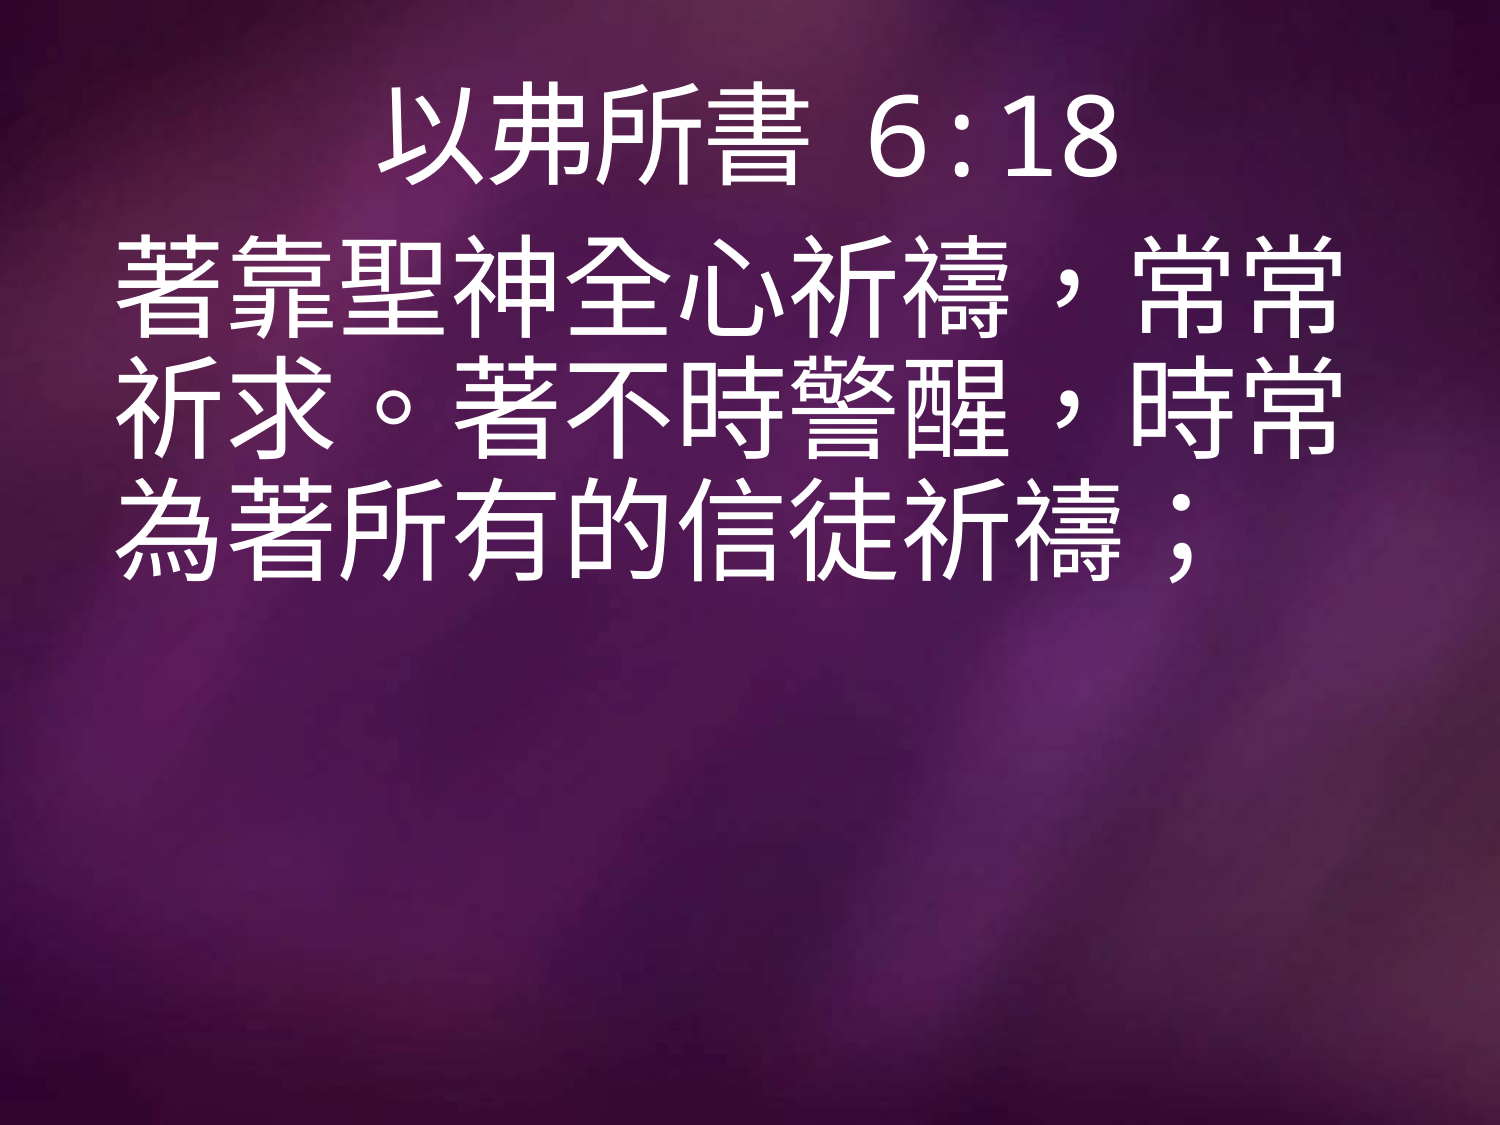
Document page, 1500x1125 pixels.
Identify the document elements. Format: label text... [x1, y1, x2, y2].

picture [0, 0, 1500, 1125]
title 以弗所書 6:18 [62, 63, 1438, 200]
list 著靠聖神全心祈禱，常常祈求。著不時警醒，時常為著所有的信徒祈禱； [112, 231, 1400, 600]
